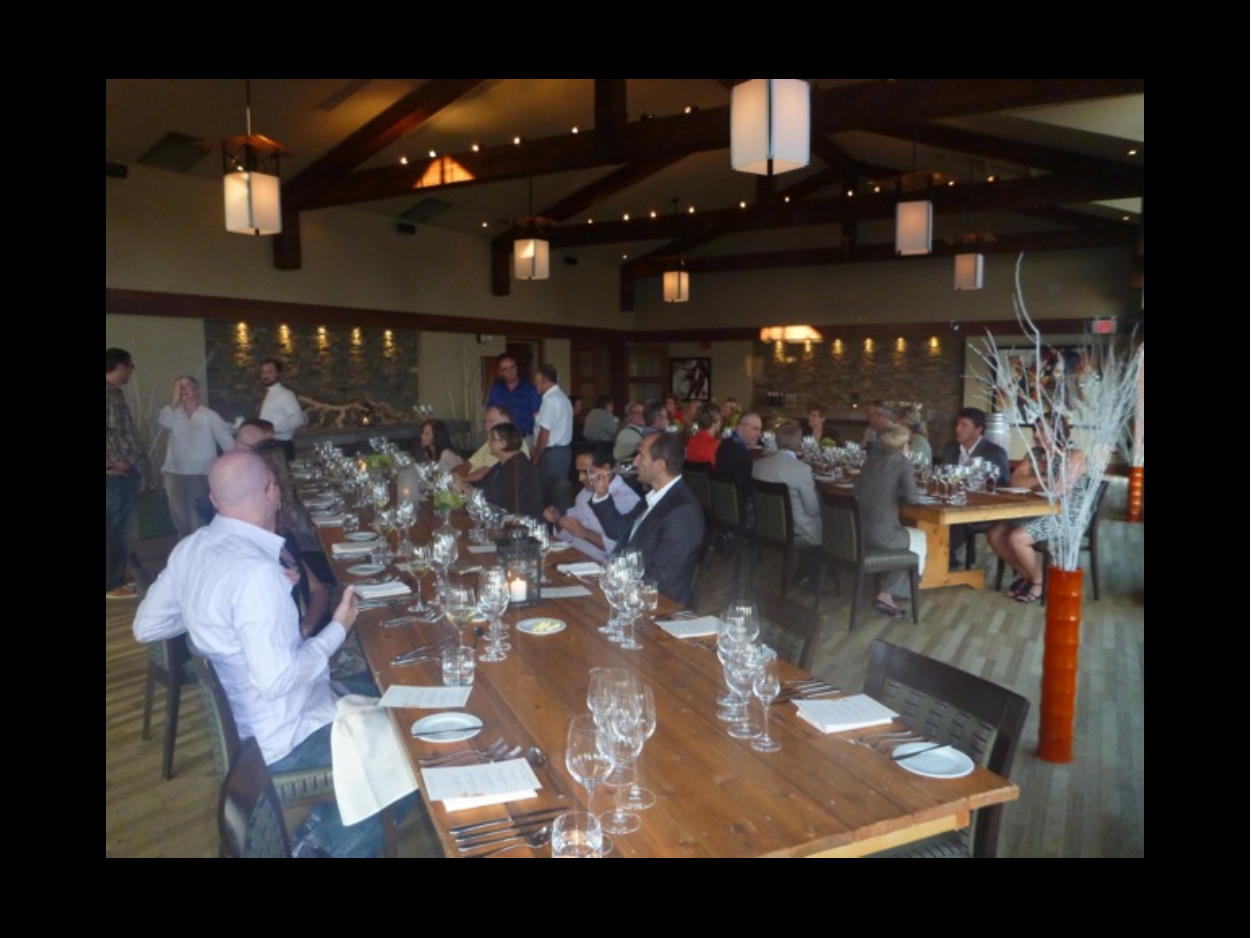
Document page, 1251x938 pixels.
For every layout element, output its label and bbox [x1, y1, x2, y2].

picture [105, 79, 1144, 858]
